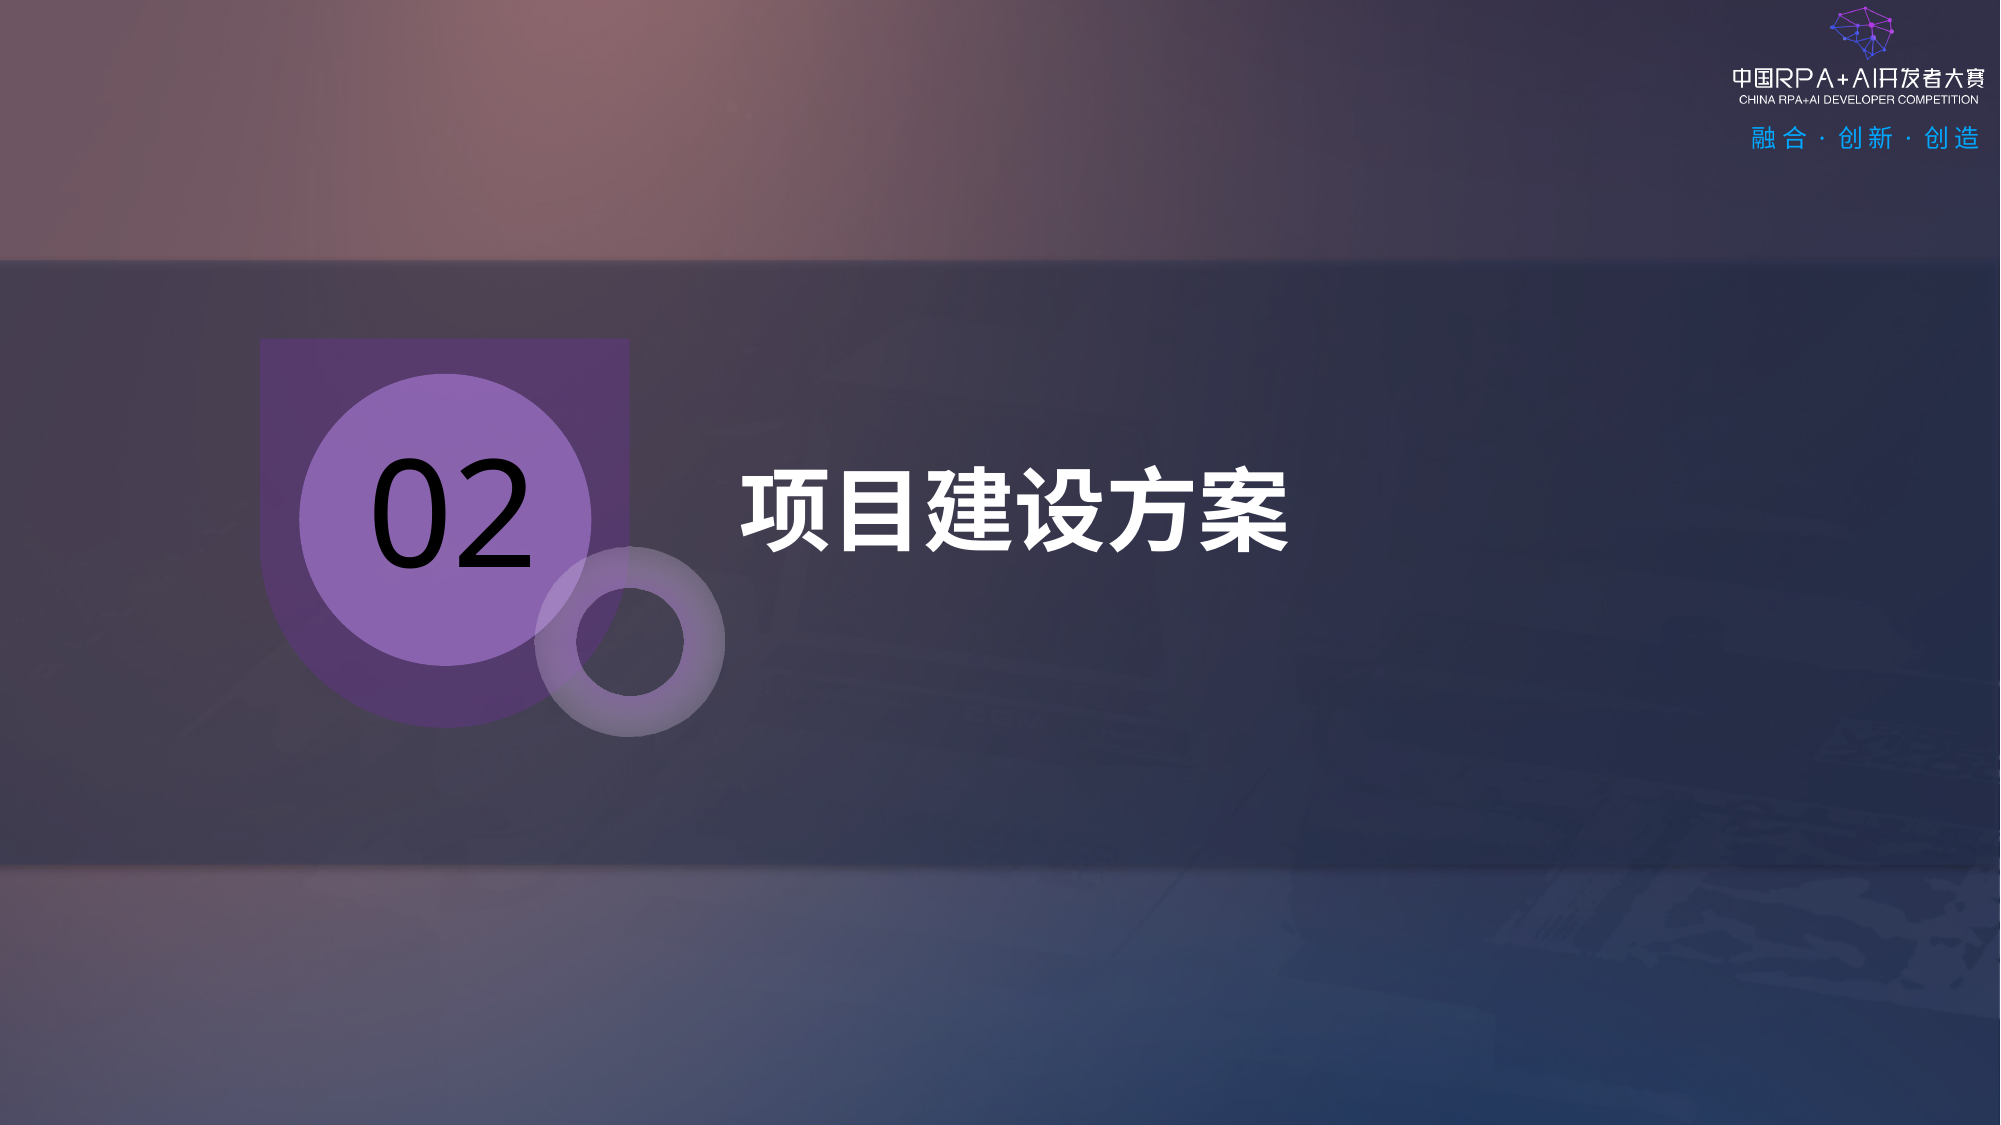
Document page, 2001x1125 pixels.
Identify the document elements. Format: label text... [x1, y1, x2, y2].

picture [0, 0, 2001, 1125]
text_box [348, 373, 542, 410]
text_box [259, 338, 630, 728]
text_box [533, 545, 726, 738]
text_box [0, 260, 1998, 865]
text_box [299, 450, 317, 590]
text_box 项目建设方案 [724, 445, 1305, 571]
text_box 02 [317, 410, 589, 606]
text_box [327, 606, 539, 666]
